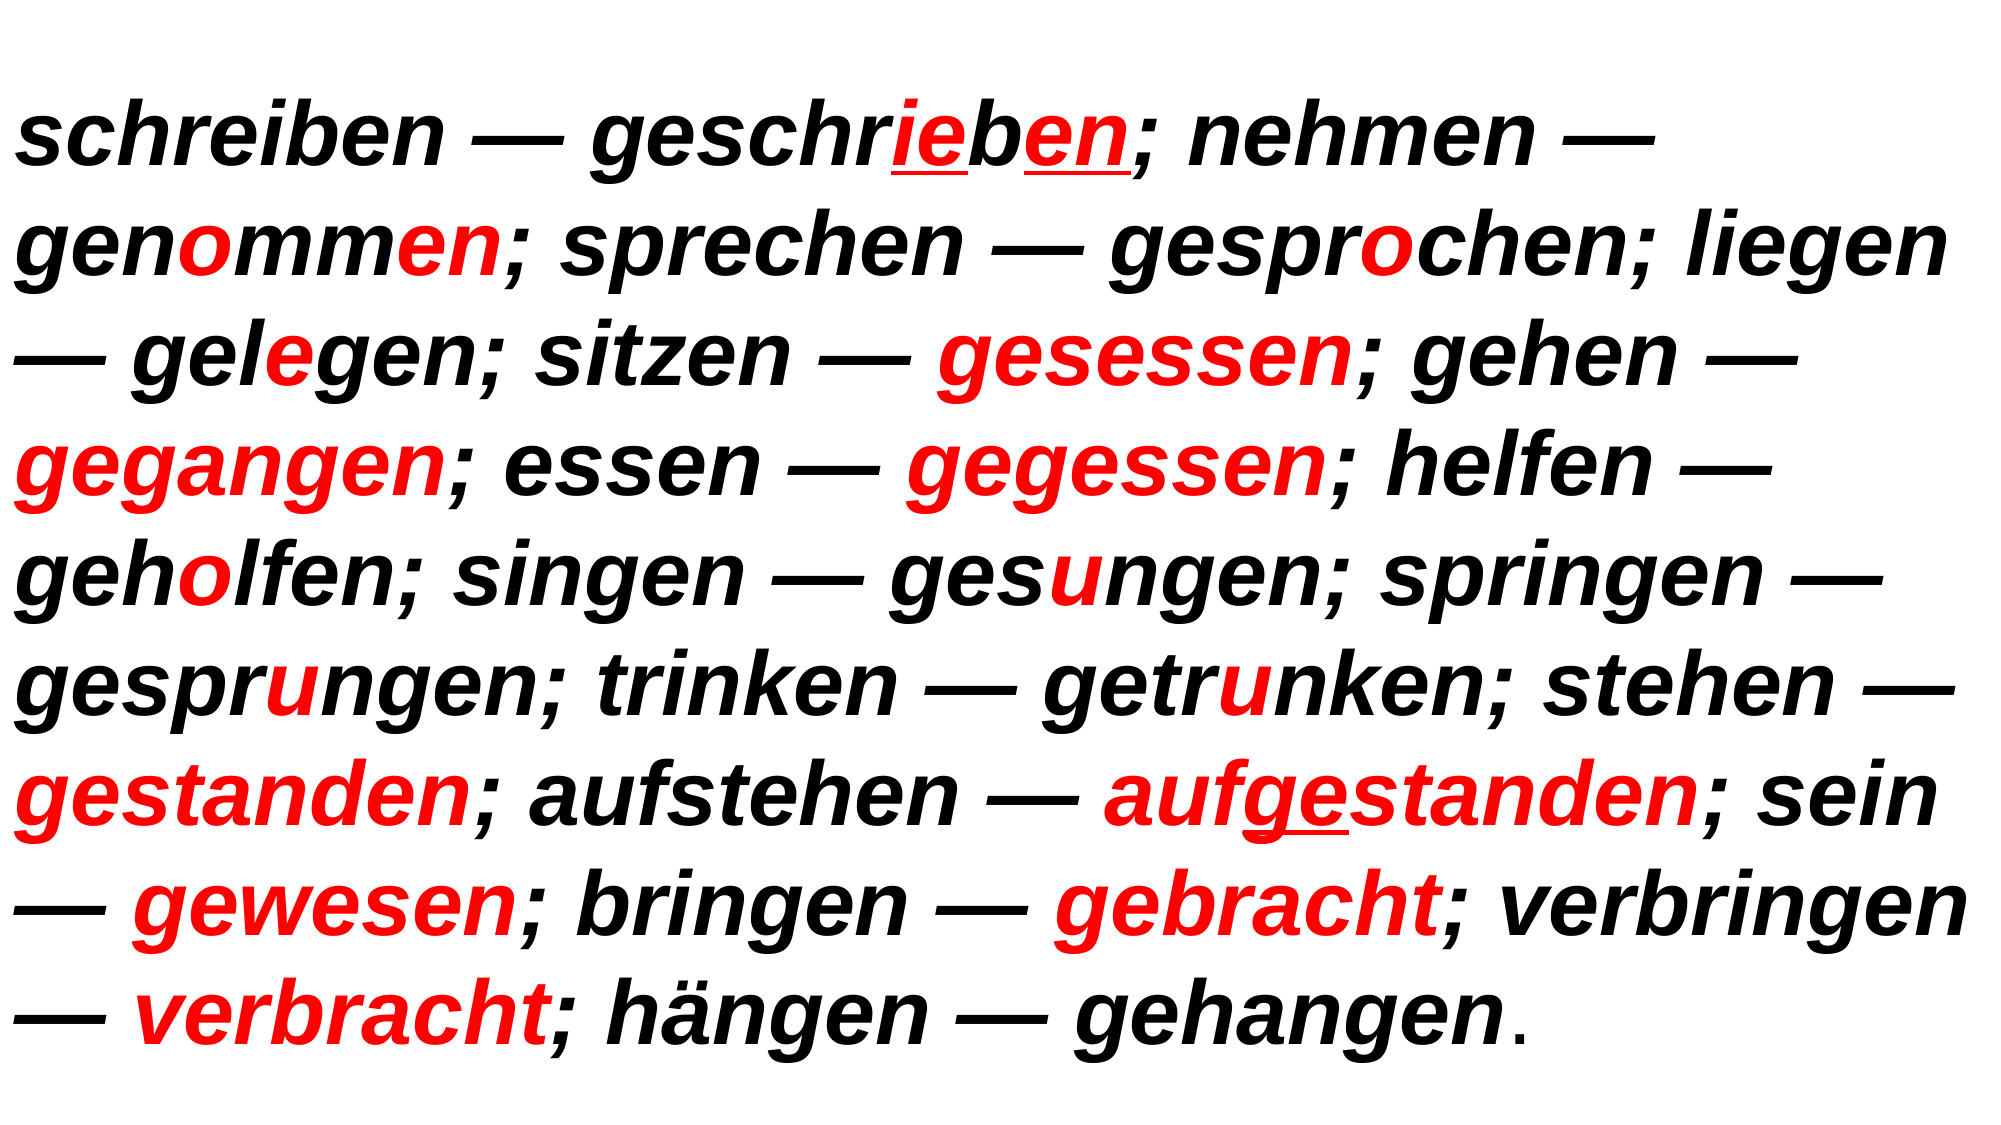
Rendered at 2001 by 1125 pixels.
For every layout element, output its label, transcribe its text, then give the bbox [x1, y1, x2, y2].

text_box schreiben — geschrieben; nehmen — genommen; sprechen — gesprochen; liegen — gelegen; sitzen — gesessen; gehen — gegangen; essen — gegessen; helfen — geholfen; singen — gesungen; springen — gesprungen; trinken — getrunken; stehen — gestanden; aufstehen — aufgestanden; sein — gewesen; bringen — gebracht; verbringen — verbracht; hängen — gehangen. [0, 66, 2000, 1071]
